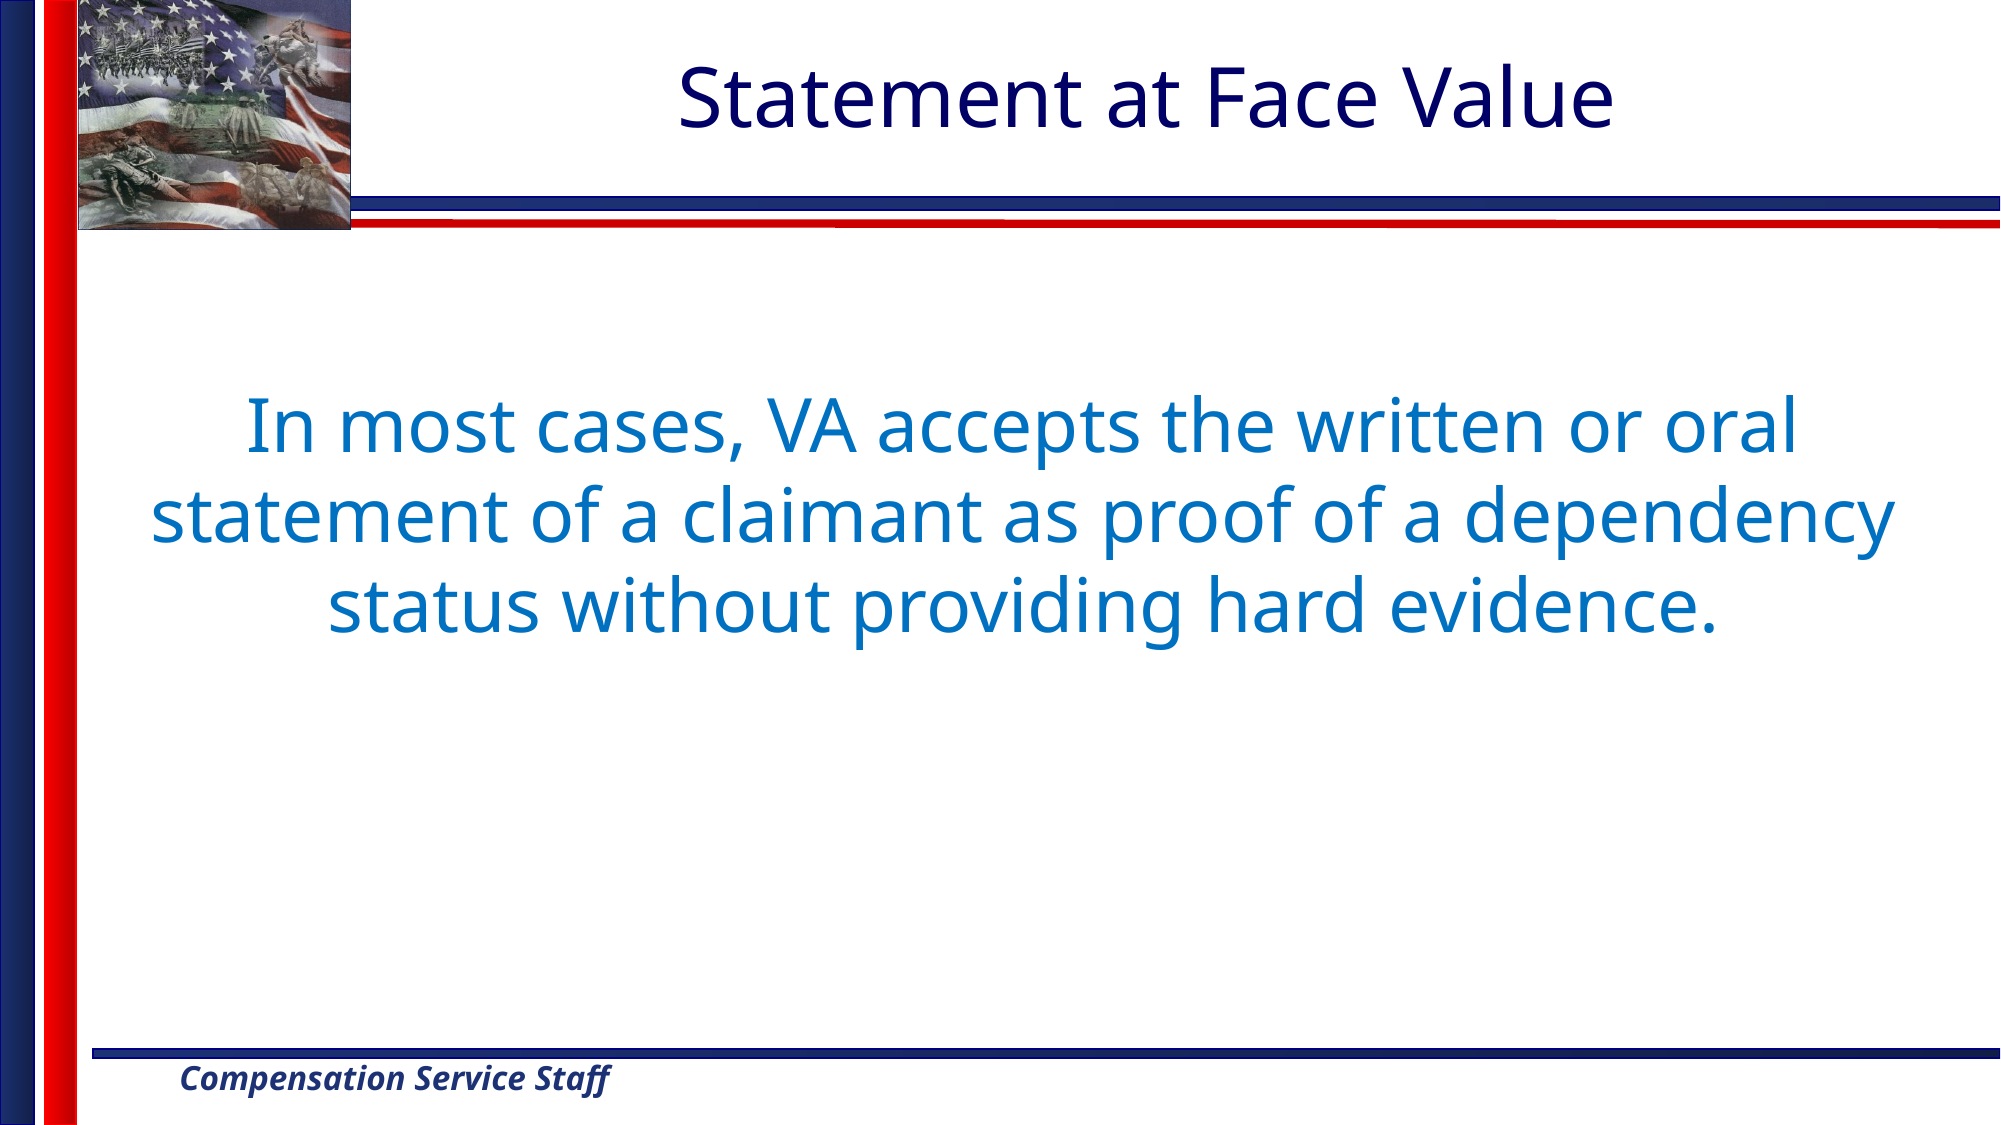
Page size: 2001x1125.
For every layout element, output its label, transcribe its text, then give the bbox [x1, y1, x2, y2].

list In most cases, VA accepts the written or oral statement of a claimant as proof of a dependency status without providing hard evidence. [85, 239, 1962, 1031]
title Statement at Face Value [350, 0, 1946, 190]
picture [78, 0, 351, 230]
